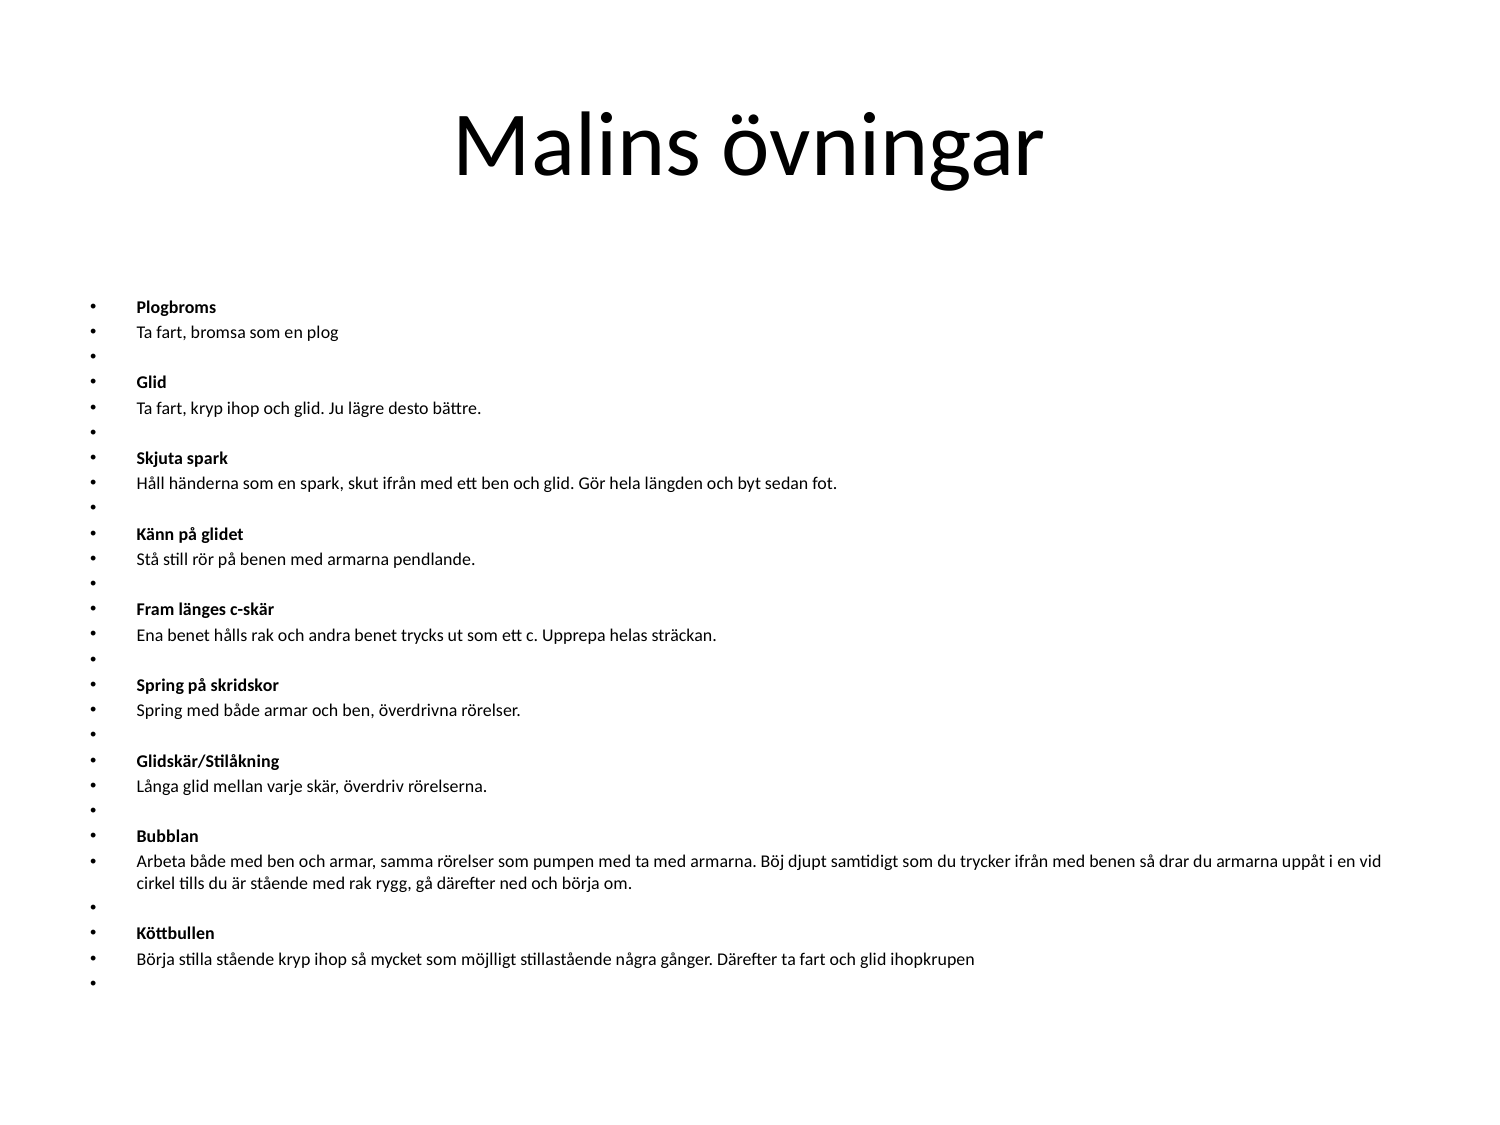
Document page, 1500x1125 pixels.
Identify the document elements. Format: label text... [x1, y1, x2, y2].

list Plogbroms Ta fart, bromsa som en plog Glid Ta fart, kryp ihop och glid. Ju lägre desto bättre. Skjuta spark Håll händerna som en spark, skut ifrån med ett ben och glid. Gör hela längden och byt sedan fot. Känn på glidet Stå still rör på benen med armarna pendlande. Fram länges c-skär Ena benet hålls rak och andra benet trycks ut som ett c. Upprepa helas sträckan. Spring på skridskor Spring med både armar och ben, överdrivna rörelser. Glidskär/Stilåkning Långa glid mellan varje skär, överdriv rörelserna. Bubblan Arbeta både med ben och armar, samma rörelser som pumpen med ta med armarna. Böj djupt samtidigt som du trycker ifrån med benen så drar du armarna uppåt i en vid cirkel tills du är stående med rak rygg, gå därefter ned och börja om. Köttbullen Börja stilla stående kryp ihop så mycket som möjlligt stillastående några gånger. Därefter ta fart och glid ihopkrupen [75, 262, 1425, 1005]
title Malins övningar [75, 45, 1425, 233]
